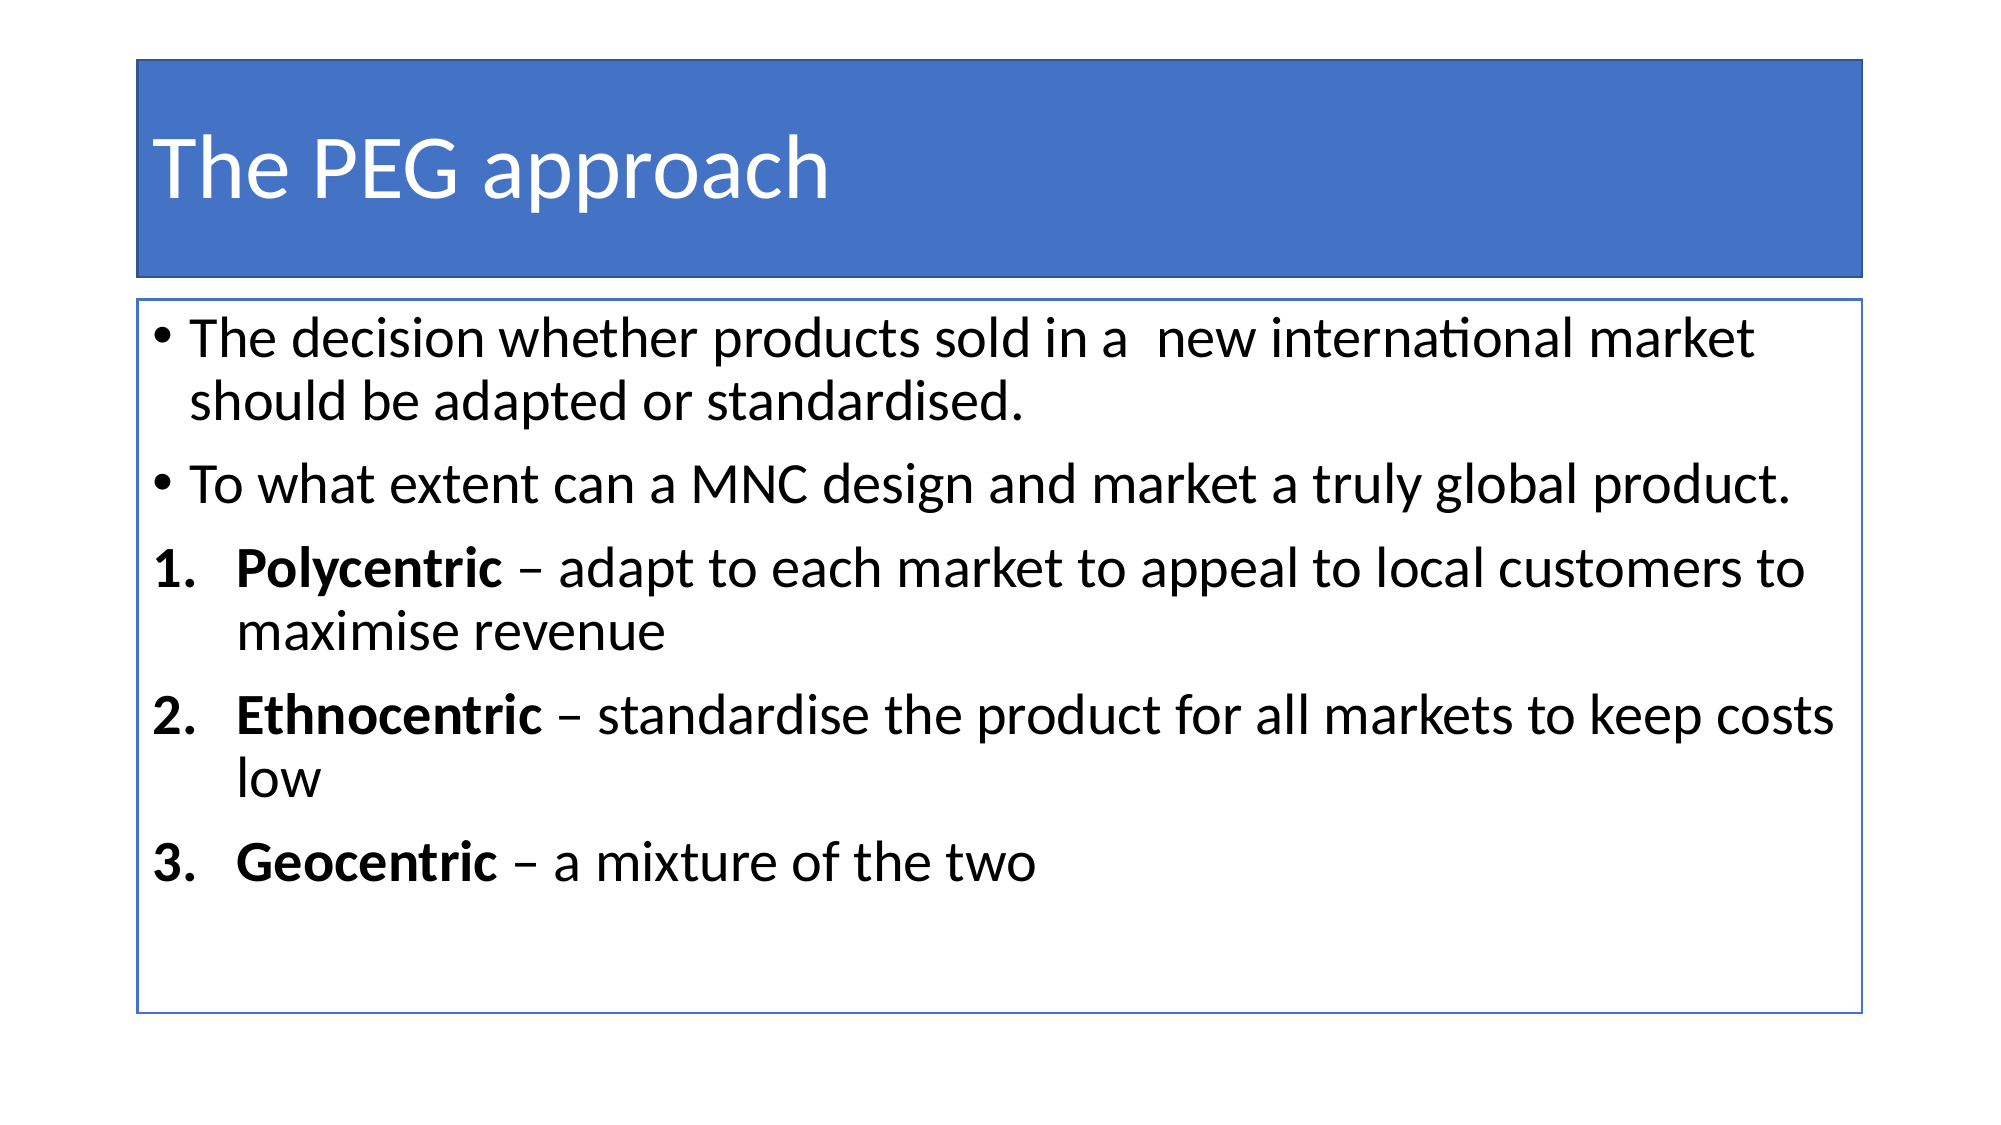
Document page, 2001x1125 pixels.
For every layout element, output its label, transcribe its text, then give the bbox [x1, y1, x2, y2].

title The PEG approach [136, 59, 1863, 278]
list The decision whether products sold in a new international market should be adapted or standardised. To what extent can a MNC design and market a truly global product. Polycentric – adapt to each market to appeal to local customers to maximise revenue Ethnocentric – standardise the product for all markets to keep costs low Geocentric – a mixture of the two [136, 298, 1863, 1014]
